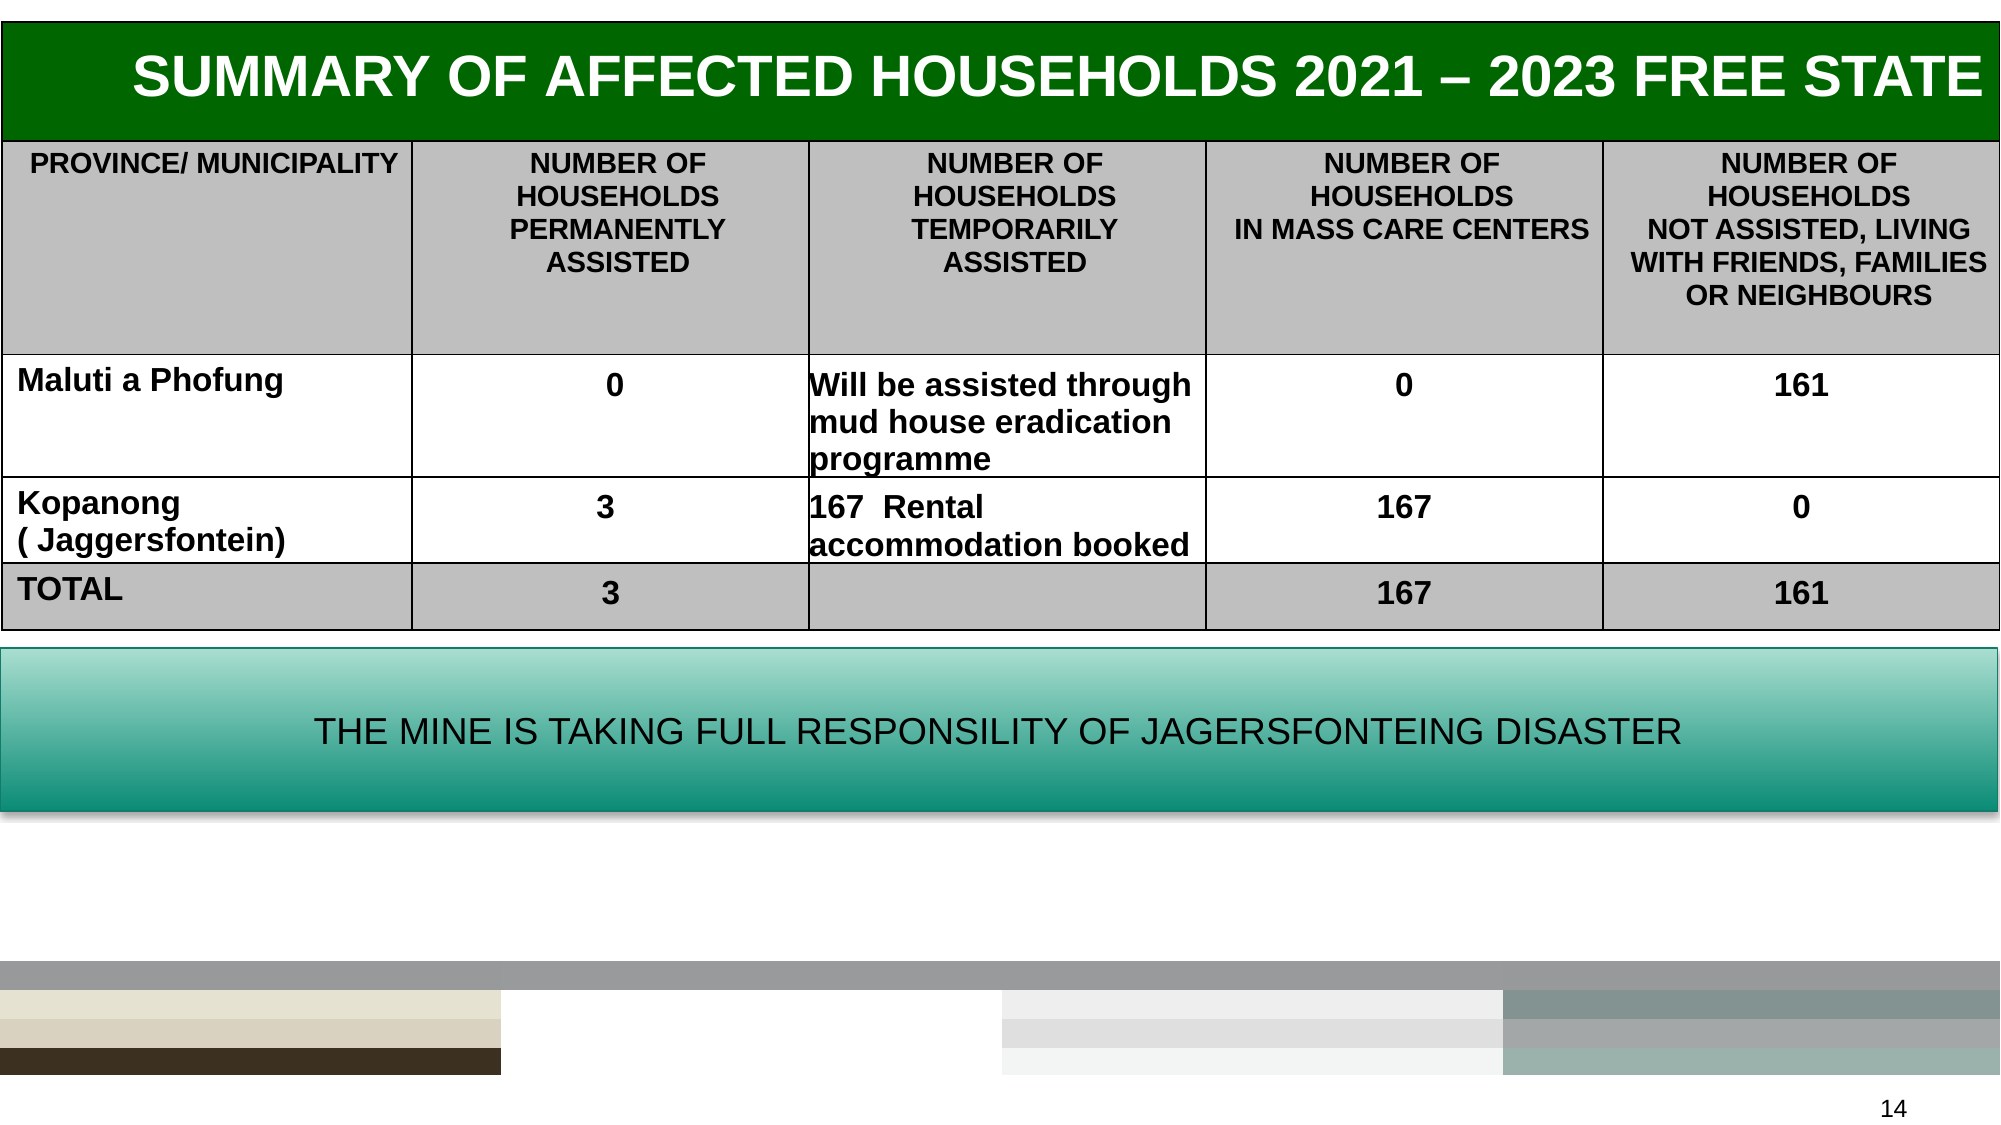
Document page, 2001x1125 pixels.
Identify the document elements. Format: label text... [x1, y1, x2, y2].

table_cell Maluti a Phofung [3, 355, 411, 476]
table_cell [810, 564, 1205, 629]
text_box THE MINE IS TAKING FULL RESPONSILITY OF JAGERSFONTEING DISASTER [0, 647, 1998, 812]
table_cell 3 [413, 564, 808, 629]
table_cell 161 [1604, 355, 1999, 476]
slide_number 14 [1483, 823, 1908, 1125]
table_cell 0 [1604, 478, 1999, 562]
table_cell 167 [1207, 564, 1602, 629]
table_cell 3 [413, 478, 808, 562]
table_cell NUMBER OF HOUSEHOLDS IN MASS CARE CENTERS [1207, 142, 1602, 354]
picture [0, 961, 1483, 1075]
table_cell NUMBER OF HOUSEHOLDS NOT ASSISTED, LIVING WITH FRIENDS, FAMILIES OR NEIGHBOURS [1604, 142, 1999, 354]
picture [1908, 961, 2000, 1075]
table_cell PROVINCE/ MUNICIPALITY [3, 142, 411, 354]
table_cell TOTAL [3, 564, 411, 629]
table_cell NUMBER OF HOUSEHOLDS PERMANENTLY ASSISTED [413, 142, 808, 354]
table_cell 167 [1207, 478, 1602, 562]
table_cell 167 Rental accommodation booked [810, 478, 1205, 562]
table_cell Kopanong ( Jaggersfontein) [3, 478, 411, 562]
table_cell Will be assisted through mud house eradication programme [810, 355, 1205, 476]
table_cell 0 [1207, 355, 1602, 476]
table_header SUMMARY OF AFFECTED HOUSEHOLDS 2021 – 2023 FREE STATE [3, 23, 1999, 140]
table_cell NUMBER OF HOUSEHOLDS TEMPORARILY ASSISTED [810, 142, 1205, 354]
table_cell 161 [1604, 564, 1999, 629]
table_cell 0 [413, 355, 808, 476]
